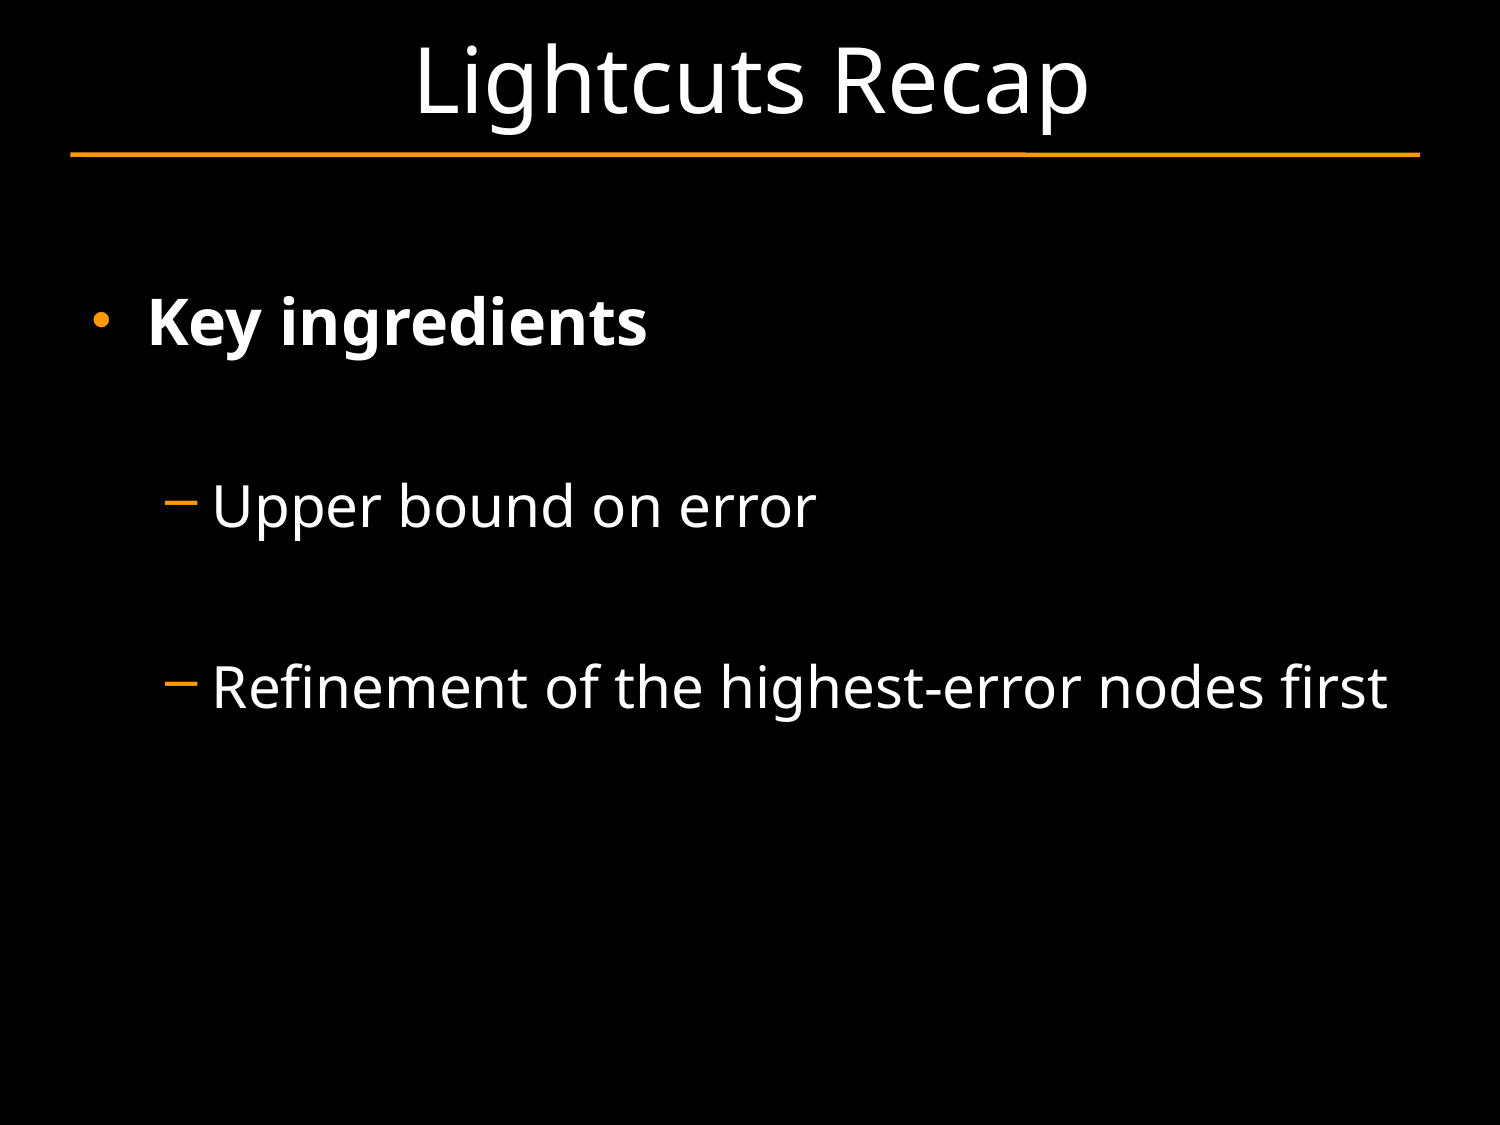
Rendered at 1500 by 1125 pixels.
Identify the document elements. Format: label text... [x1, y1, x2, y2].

list Key ingredients Upper bound on error Refinement of the highest-error nodes first [74, 182, 1426, 1006]
title Lightcuts Recap [84, 13, 1421, 155]
